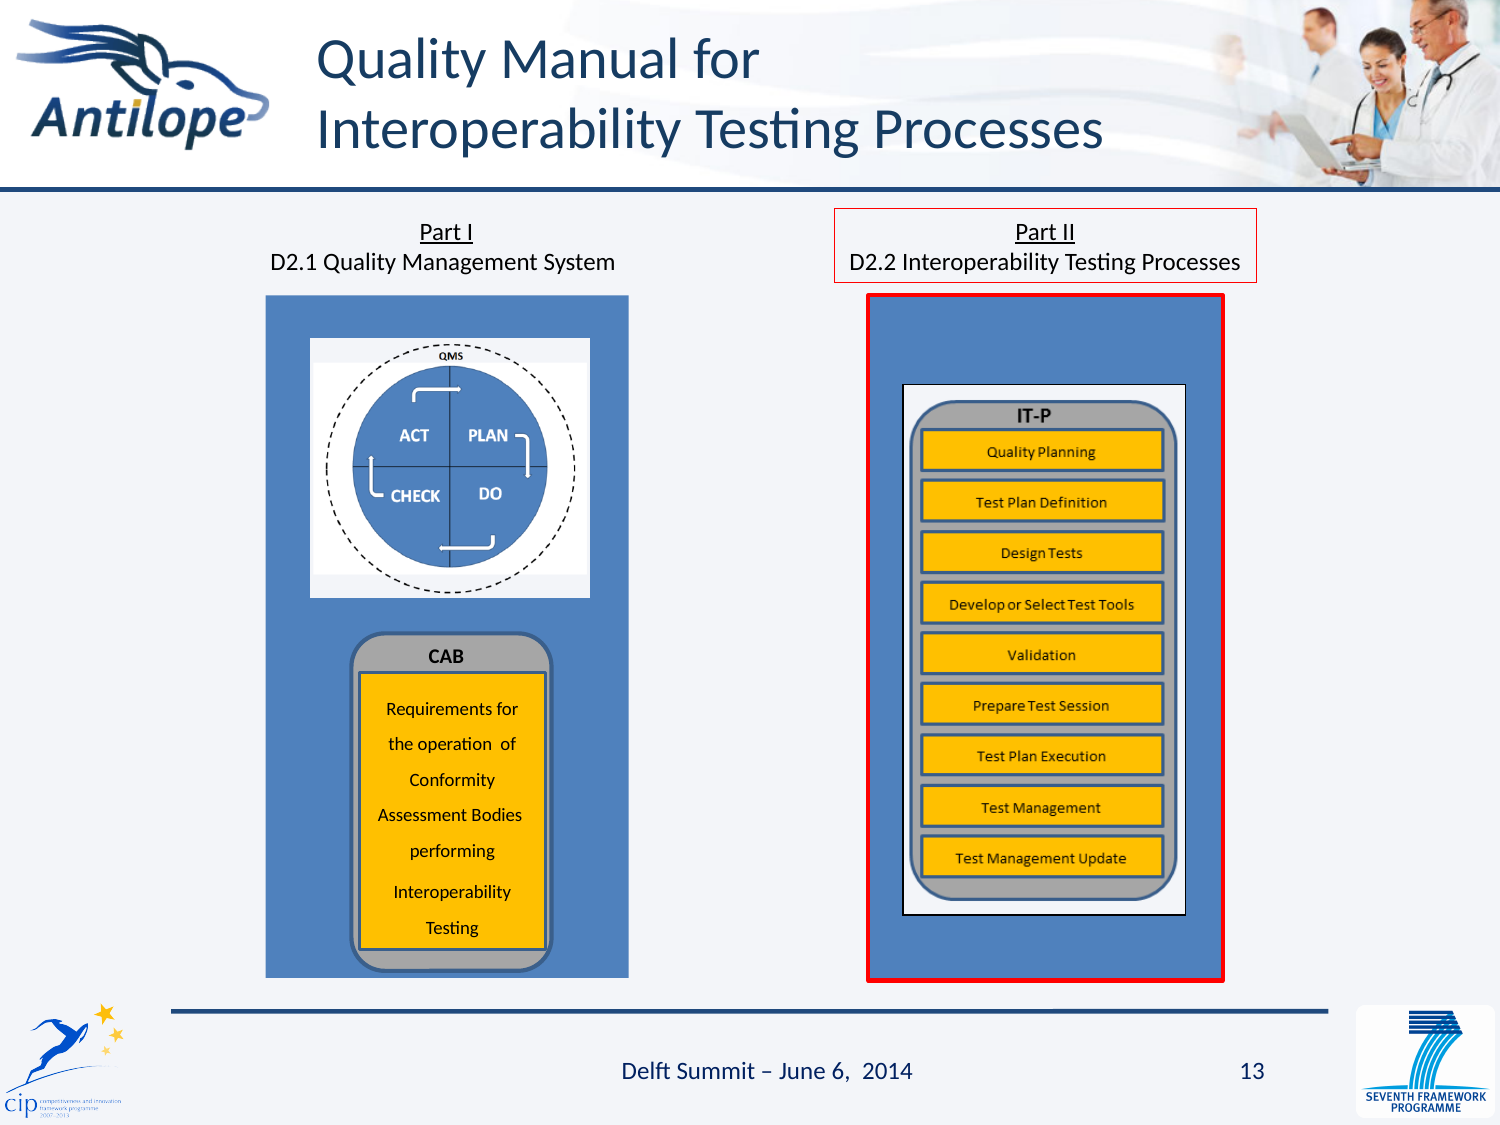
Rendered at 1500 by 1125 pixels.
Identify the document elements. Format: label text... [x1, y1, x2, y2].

text_box CAB [413, 635, 479, 676]
text_box Requirements for the operation of Conformity Assessment Bodies performing Interoperability Testing [357, 670, 547, 951]
text_box [866, 293, 1225, 983]
picture [309, 338, 590, 599]
footer Delft Summit – June 6, 2014 [395, 1046, 1140, 1107]
title Quality Manual for Interoperability Testing Processes [301, 7, 1211, 173]
picture [1356, 1005, 1495, 1118]
text_box Part I D2.1 Quality Management System [255, 208, 637, 283]
text_box Part II D2.2 Interoperability Testing Processes [834, 208, 1257, 283]
picture [903, 385, 1185, 915]
picture [0, 0, 1500, 187]
slide_number 13 [1175, 1046, 1329, 1107]
text_box [349, 631, 554, 973]
text_box [264, 293, 631, 980]
picture [5, 1003, 124, 1118]
